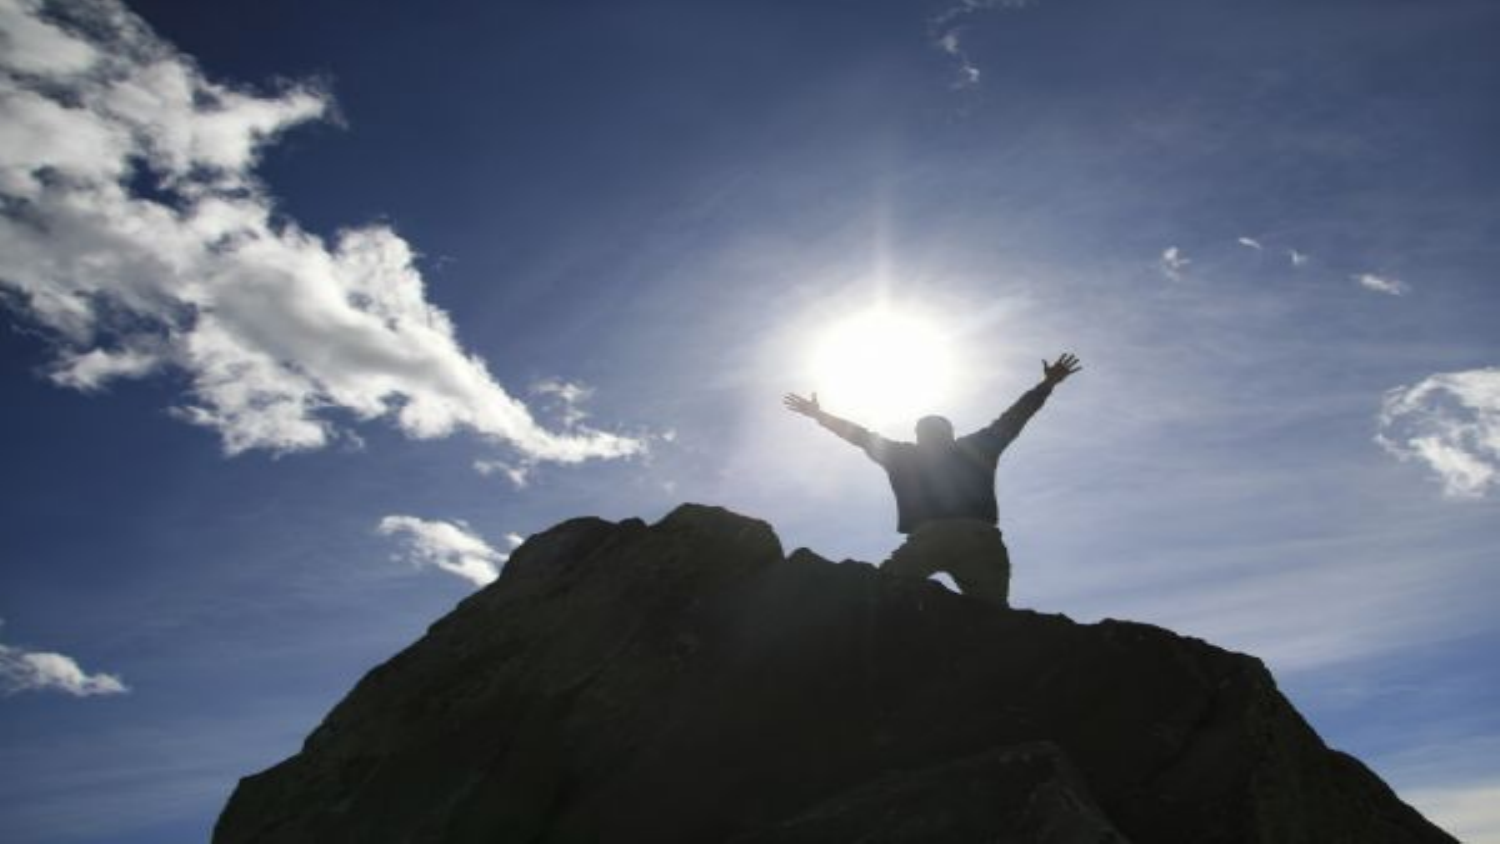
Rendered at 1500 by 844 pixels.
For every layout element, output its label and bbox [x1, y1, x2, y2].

list [0, 0, 1500, 844]
